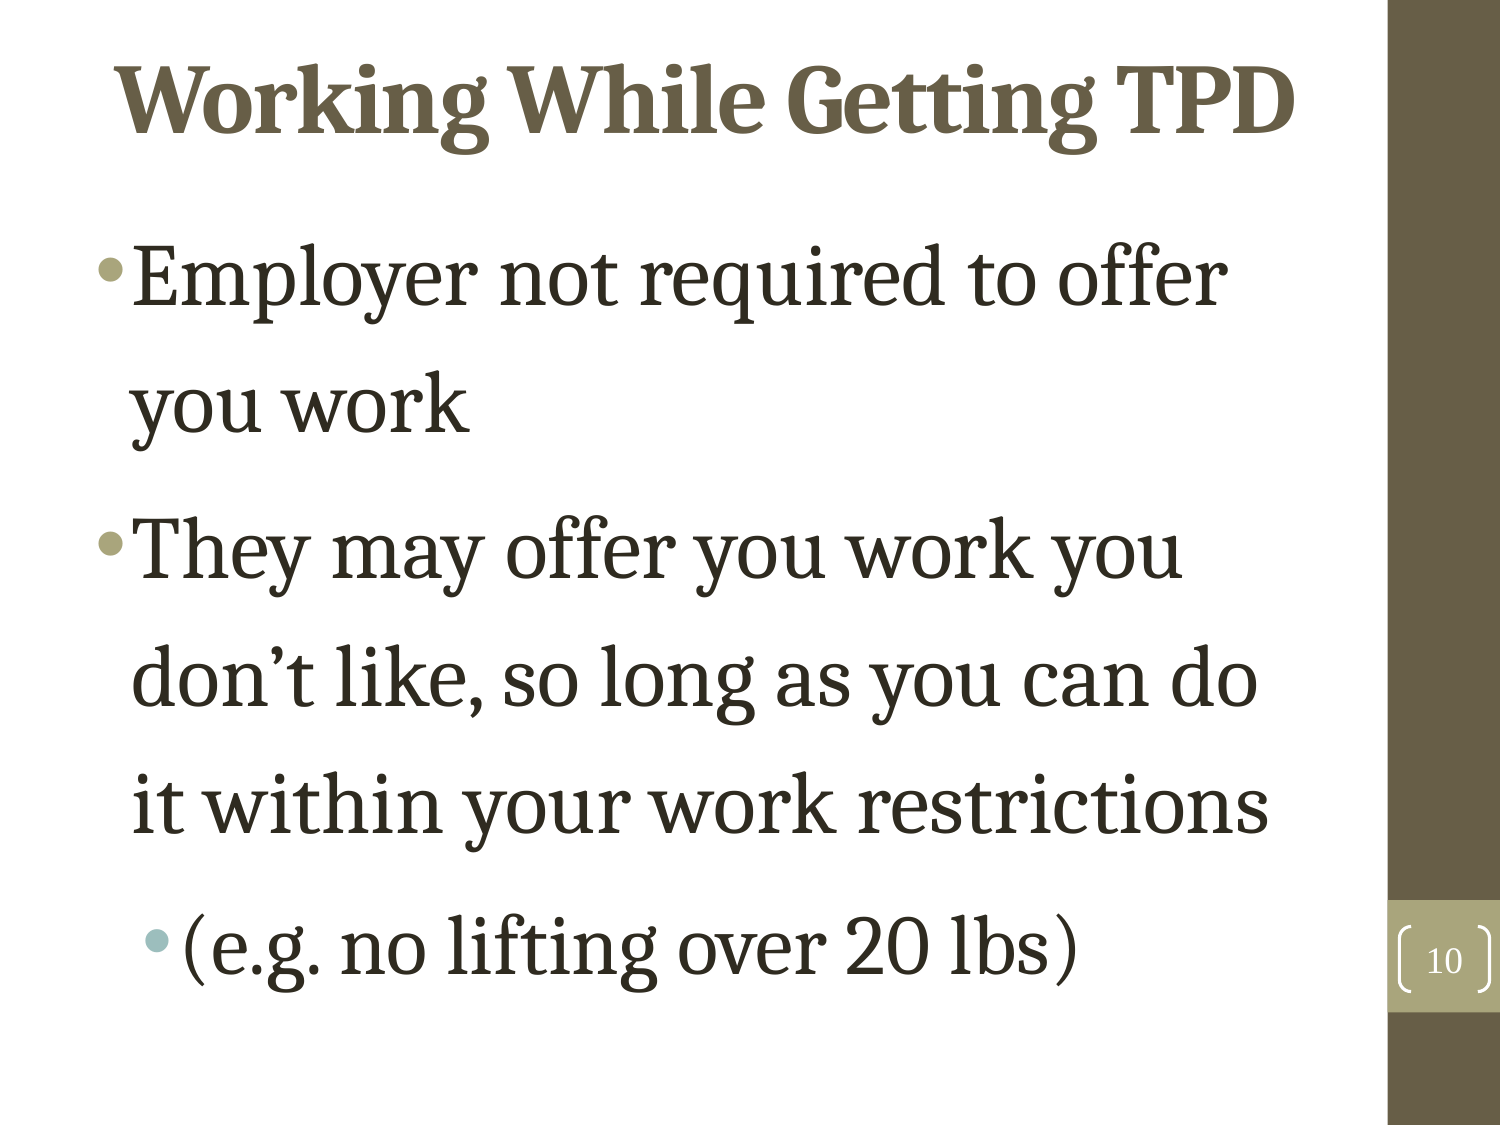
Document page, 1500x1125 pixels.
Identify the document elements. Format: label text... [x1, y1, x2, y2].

list Employer not required to offer you work They may offer you work you don’t like, so long as you can do it within your work restrictions (e.g. no lifting over 20 lbs) [62, 187, 1313, 1015]
title Working While Getting TPD [99, 37, 1350, 150]
slide_number 10 [1397, 924, 1492, 994]
